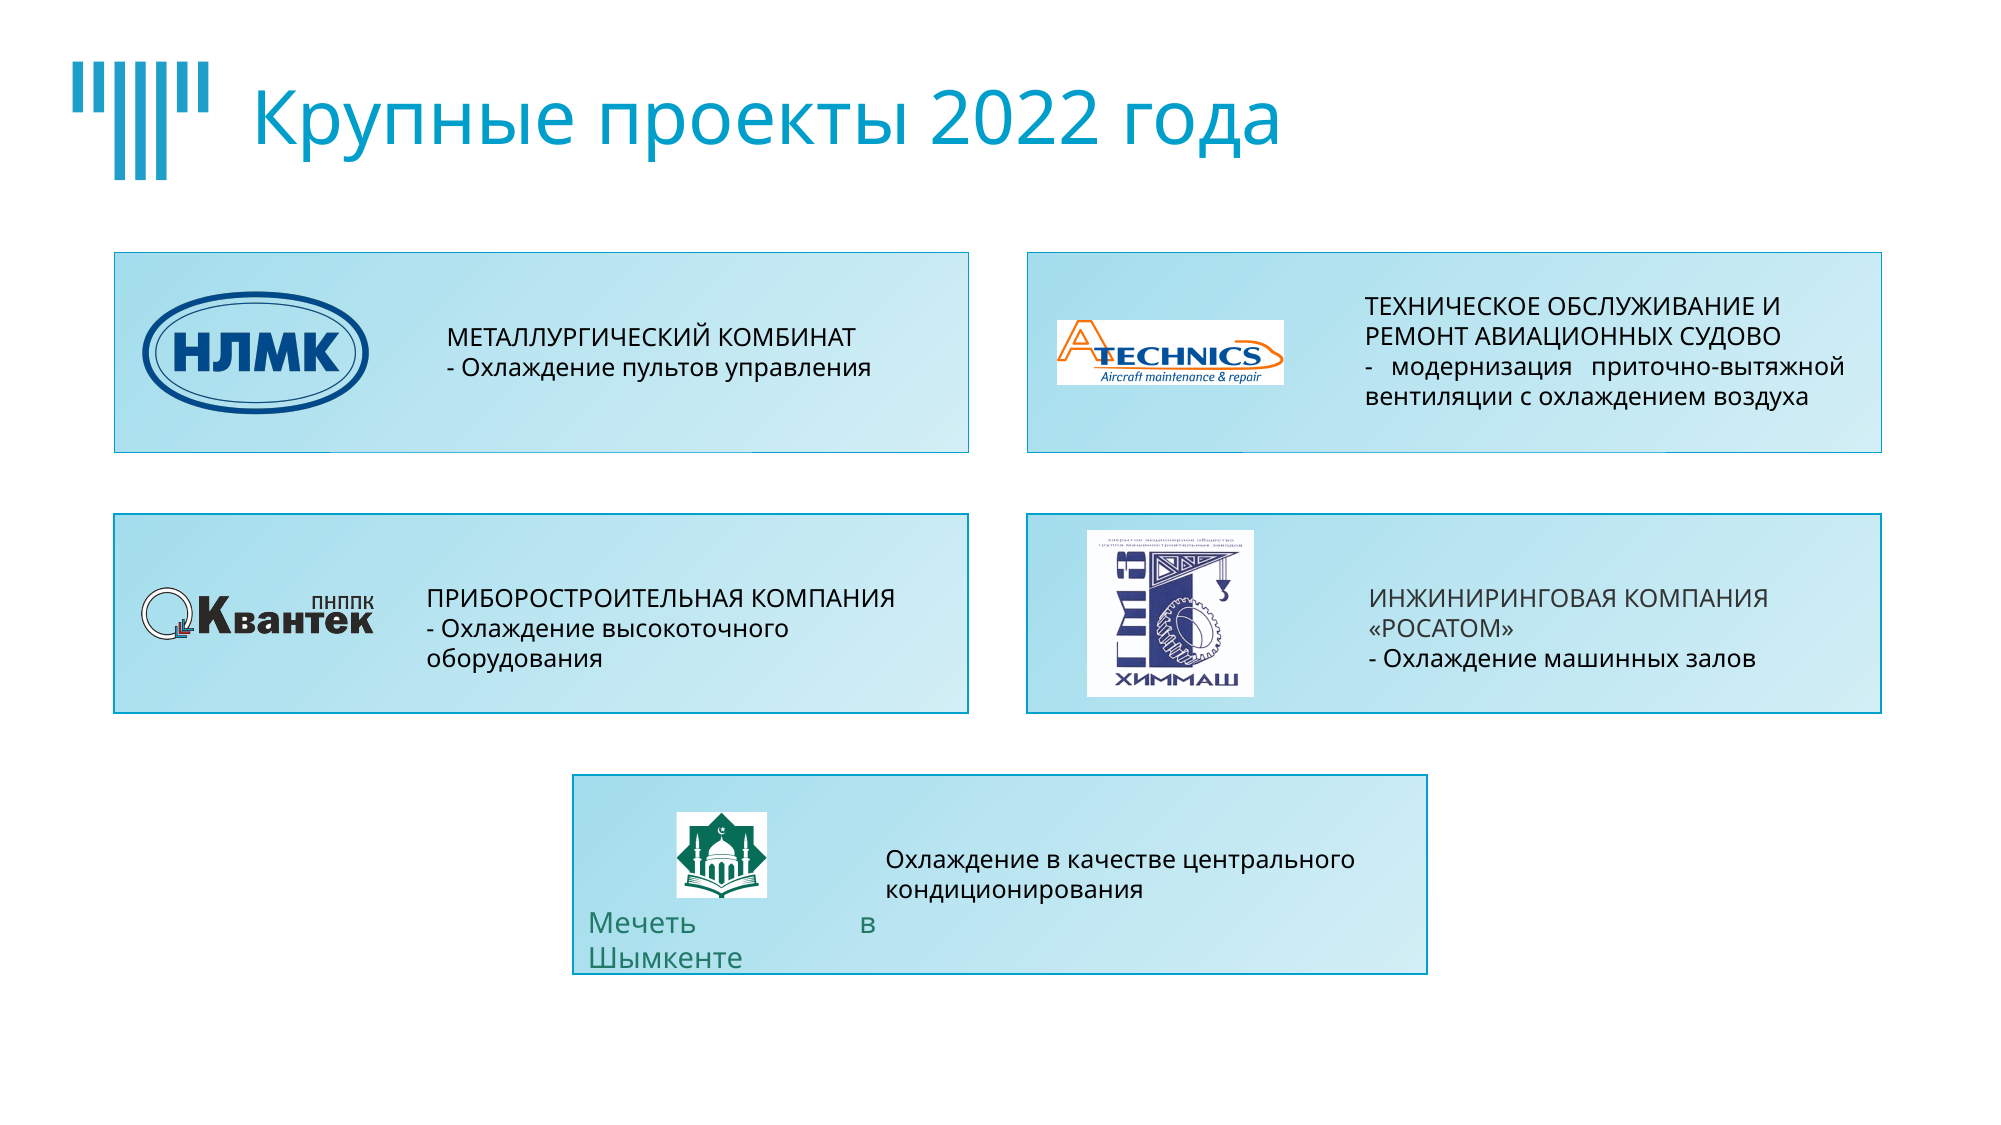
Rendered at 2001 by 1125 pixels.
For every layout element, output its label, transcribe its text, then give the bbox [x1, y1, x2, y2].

text_box МЕТАЛЛУРГИЧЕСКИЙ КОМБИНАТ - Охлаждение пультов управления [431, 314, 943, 390]
text_box [1026, 513, 1882, 714]
text_box [572, 774, 1428, 975]
text_box ПРИБОРОСТРОИТЕЛЬНАЯ КОМПАНИЯ - Охлаждение высокоточного оборудования [411, 575, 973, 681]
picture [141, 587, 374, 640]
text_box ИНЖИНИРИНГОВАЯ КОМПАНИЯ «РОСАТОМ» - Охлаждение машинных залов [1353, 575, 1915, 681]
picture [72, 61, 209, 181]
text_box Мечеть в Шымкенте [573, 896, 891, 982]
picture [141, 288, 369, 417]
text_box [113, 513, 969, 714]
text_box ТЕХНИЧЕСКОЕ ОБСЛУЖИВАНИЕ И РЕМОНТ АВИАЦИОННЫХ СУДОВО - модернизация приточно-вытяжной вентиляции с охлаждением воздуха [1350, 283, 1861, 418]
title Крупные проекты 2022 года [236, 59, 1891, 182]
text_box [1026, 252, 1882, 453]
picture [1086, 530, 1254, 697]
text_box [113, 252, 969, 453]
picture [1056, 320, 1284, 385]
picture [676, 812, 768, 899]
text_box Охлаждение в качестве центрального кондиционирования [870, 836, 1432, 912]
